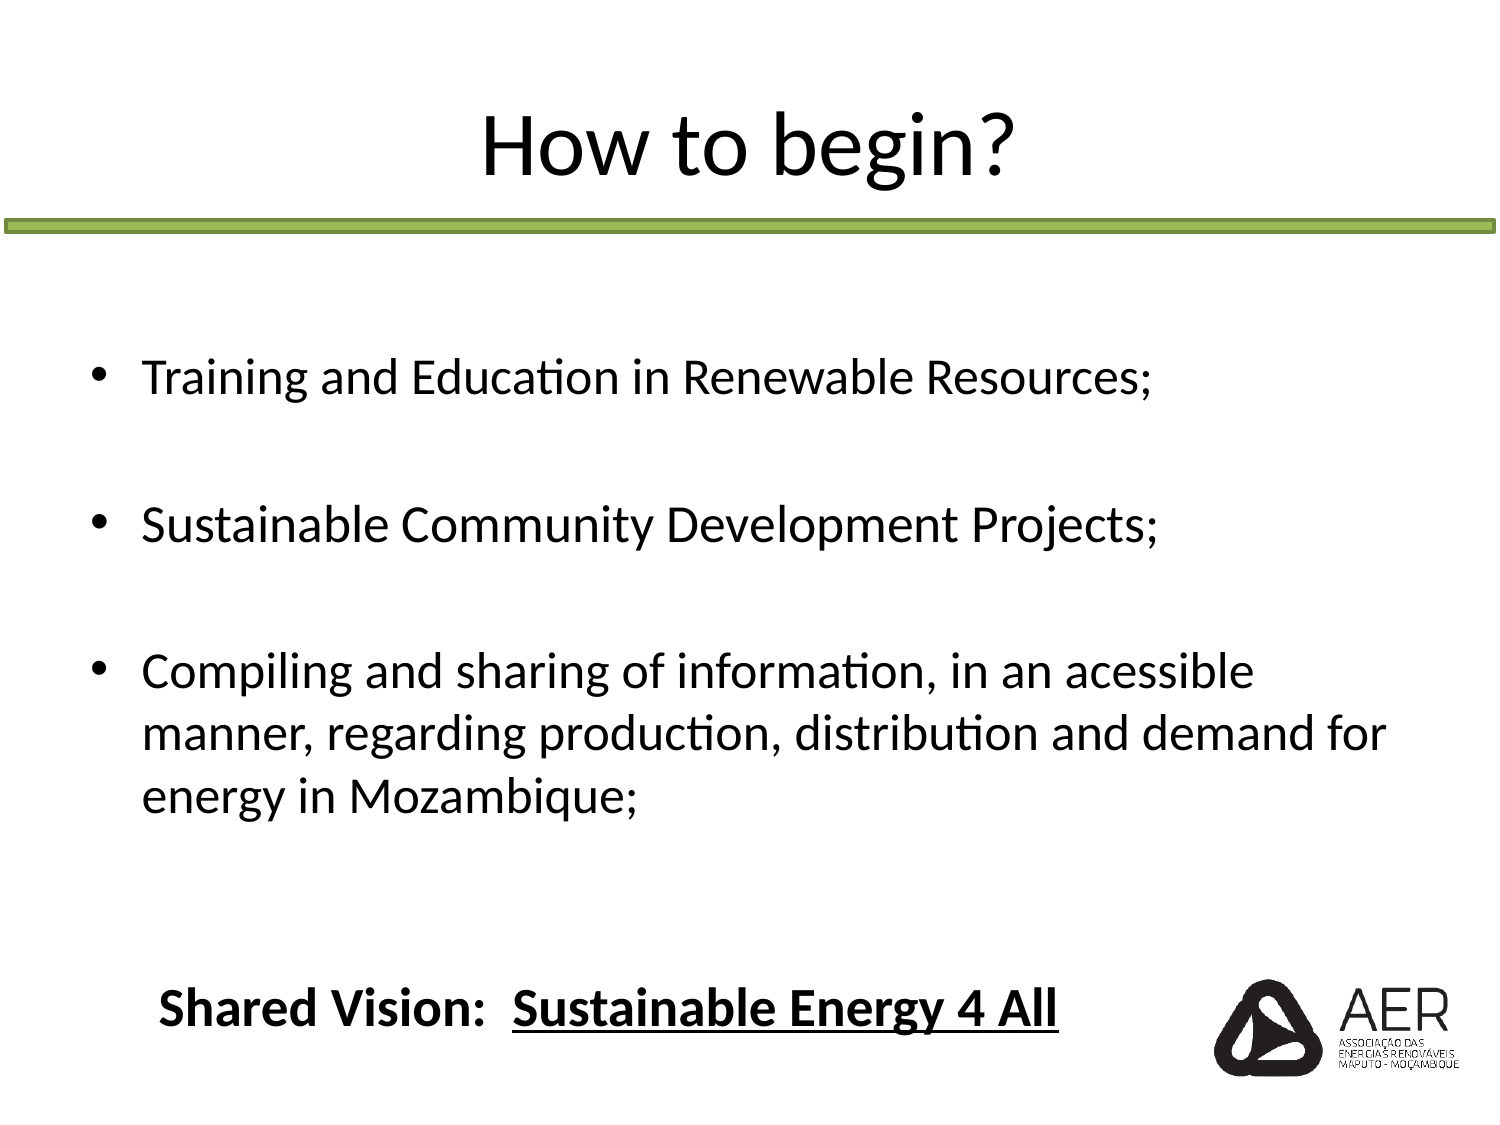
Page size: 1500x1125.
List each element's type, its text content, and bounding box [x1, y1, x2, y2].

list Training and Education in Renewable Resources; Sustainable Community Development Projects; Compiling and sharing of information, in an acessible manner, regarding production, distribution and demand for energy in Mozambique; Shared Vision: Sustainable Energy 4 All [75, 262, 1425, 1047]
title How to begin? [75, 45, 1425, 233]
picture [1186, 940, 1495, 1118]
